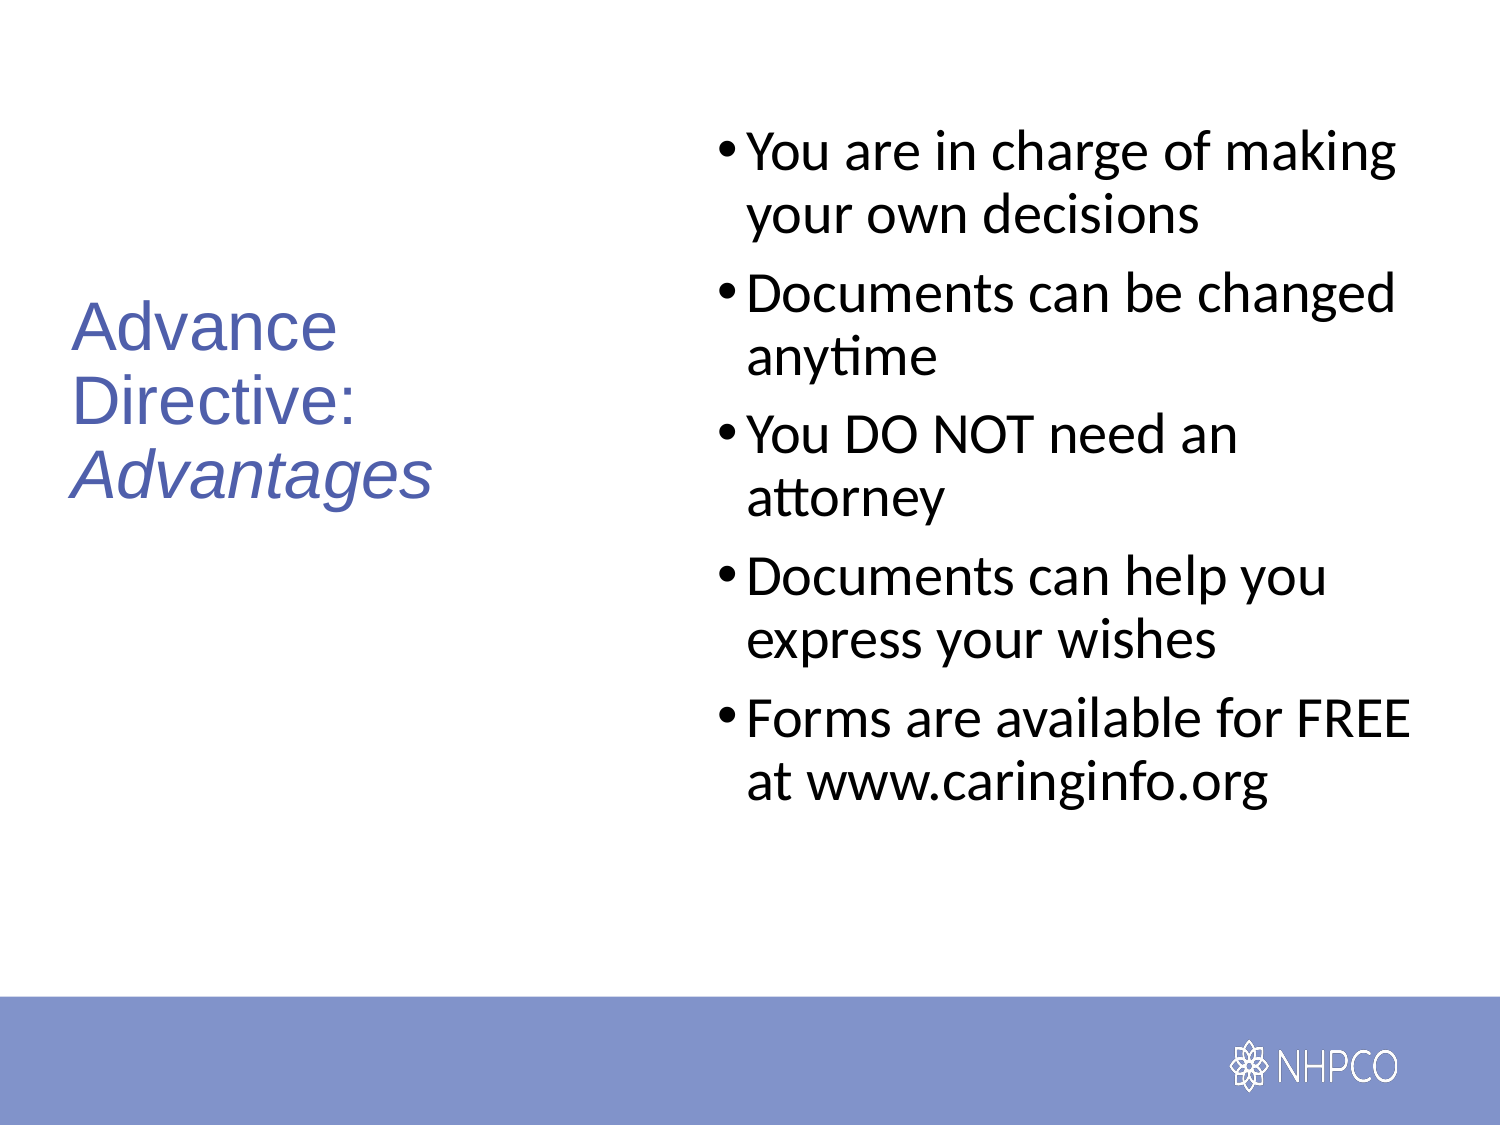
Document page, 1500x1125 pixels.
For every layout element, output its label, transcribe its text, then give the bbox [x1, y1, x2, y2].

list You are in charge of making your own decisions Documents can be changed anytime You DO NOT need an attorney Documents can help you express your wishes Forms are available for FREE at www.caringinfo.org [702, 113, 1444, 964]
title Advance Directive: Advantages [55, 201, 622, 604]
